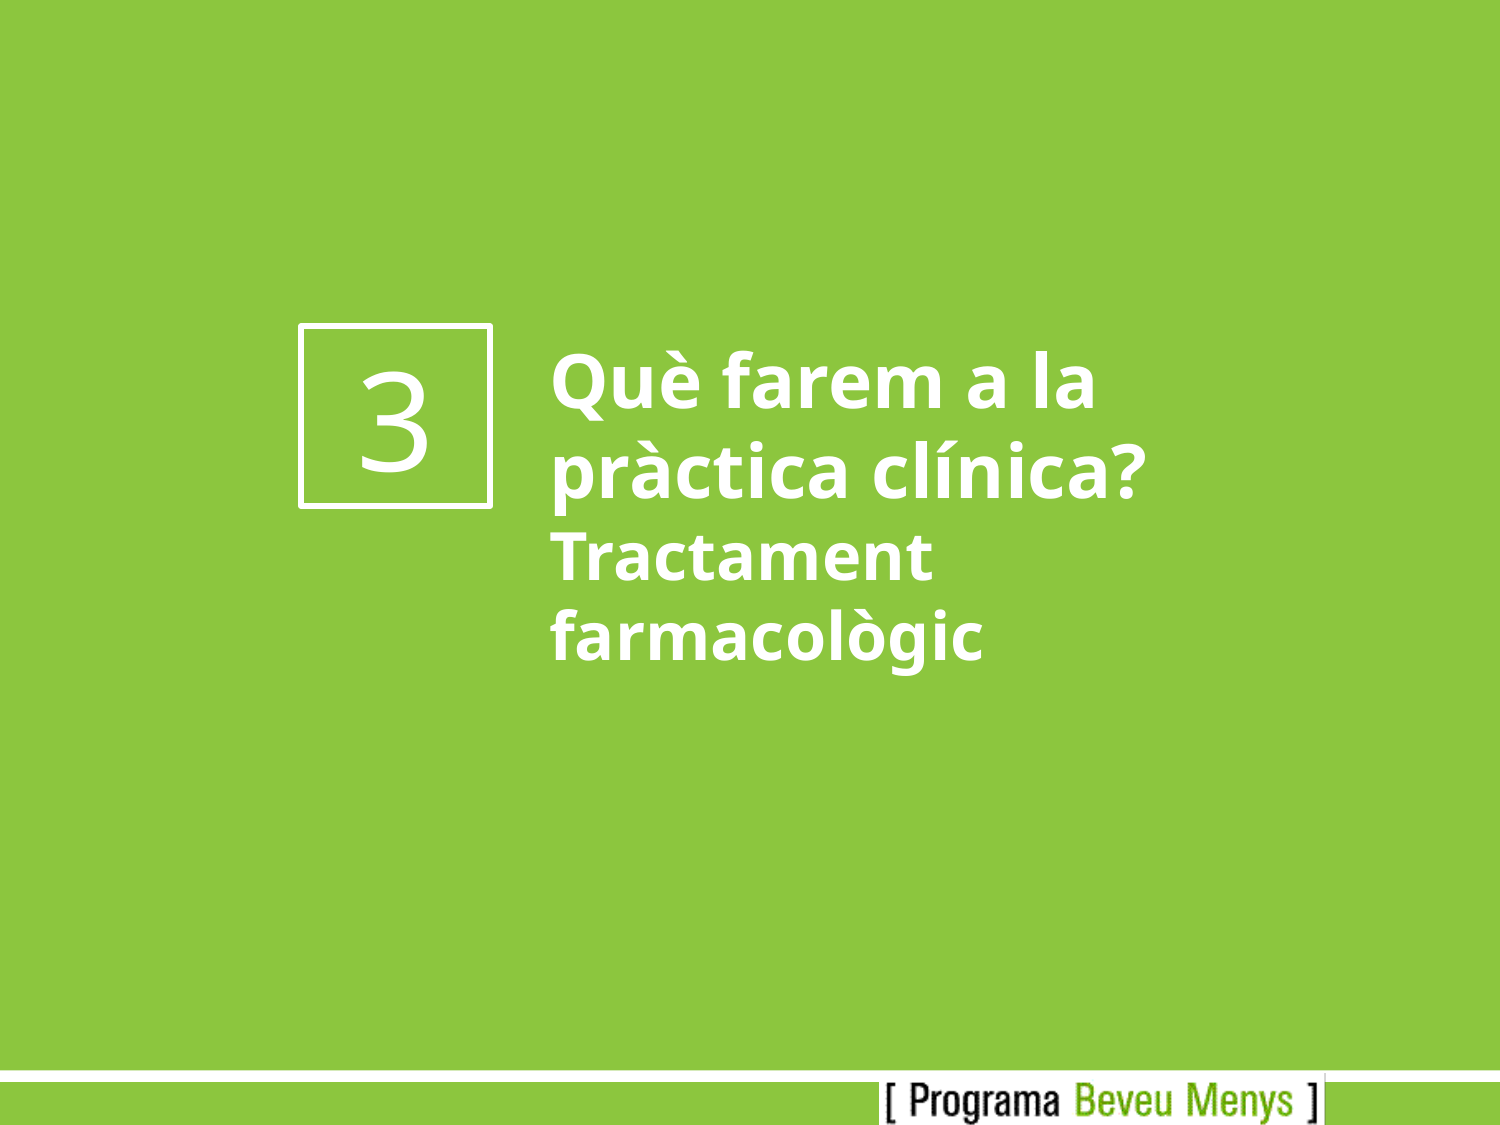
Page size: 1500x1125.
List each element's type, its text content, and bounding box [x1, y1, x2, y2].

text_box [0, 0, 1500, 1071]
text_box 3 [299, 324, 492, 508]
text_box Què farem a la pràctica clínica? Tractament farmacològic [549, 334, 1353, 539]
picture [879, 1073, 1327, 1125]
